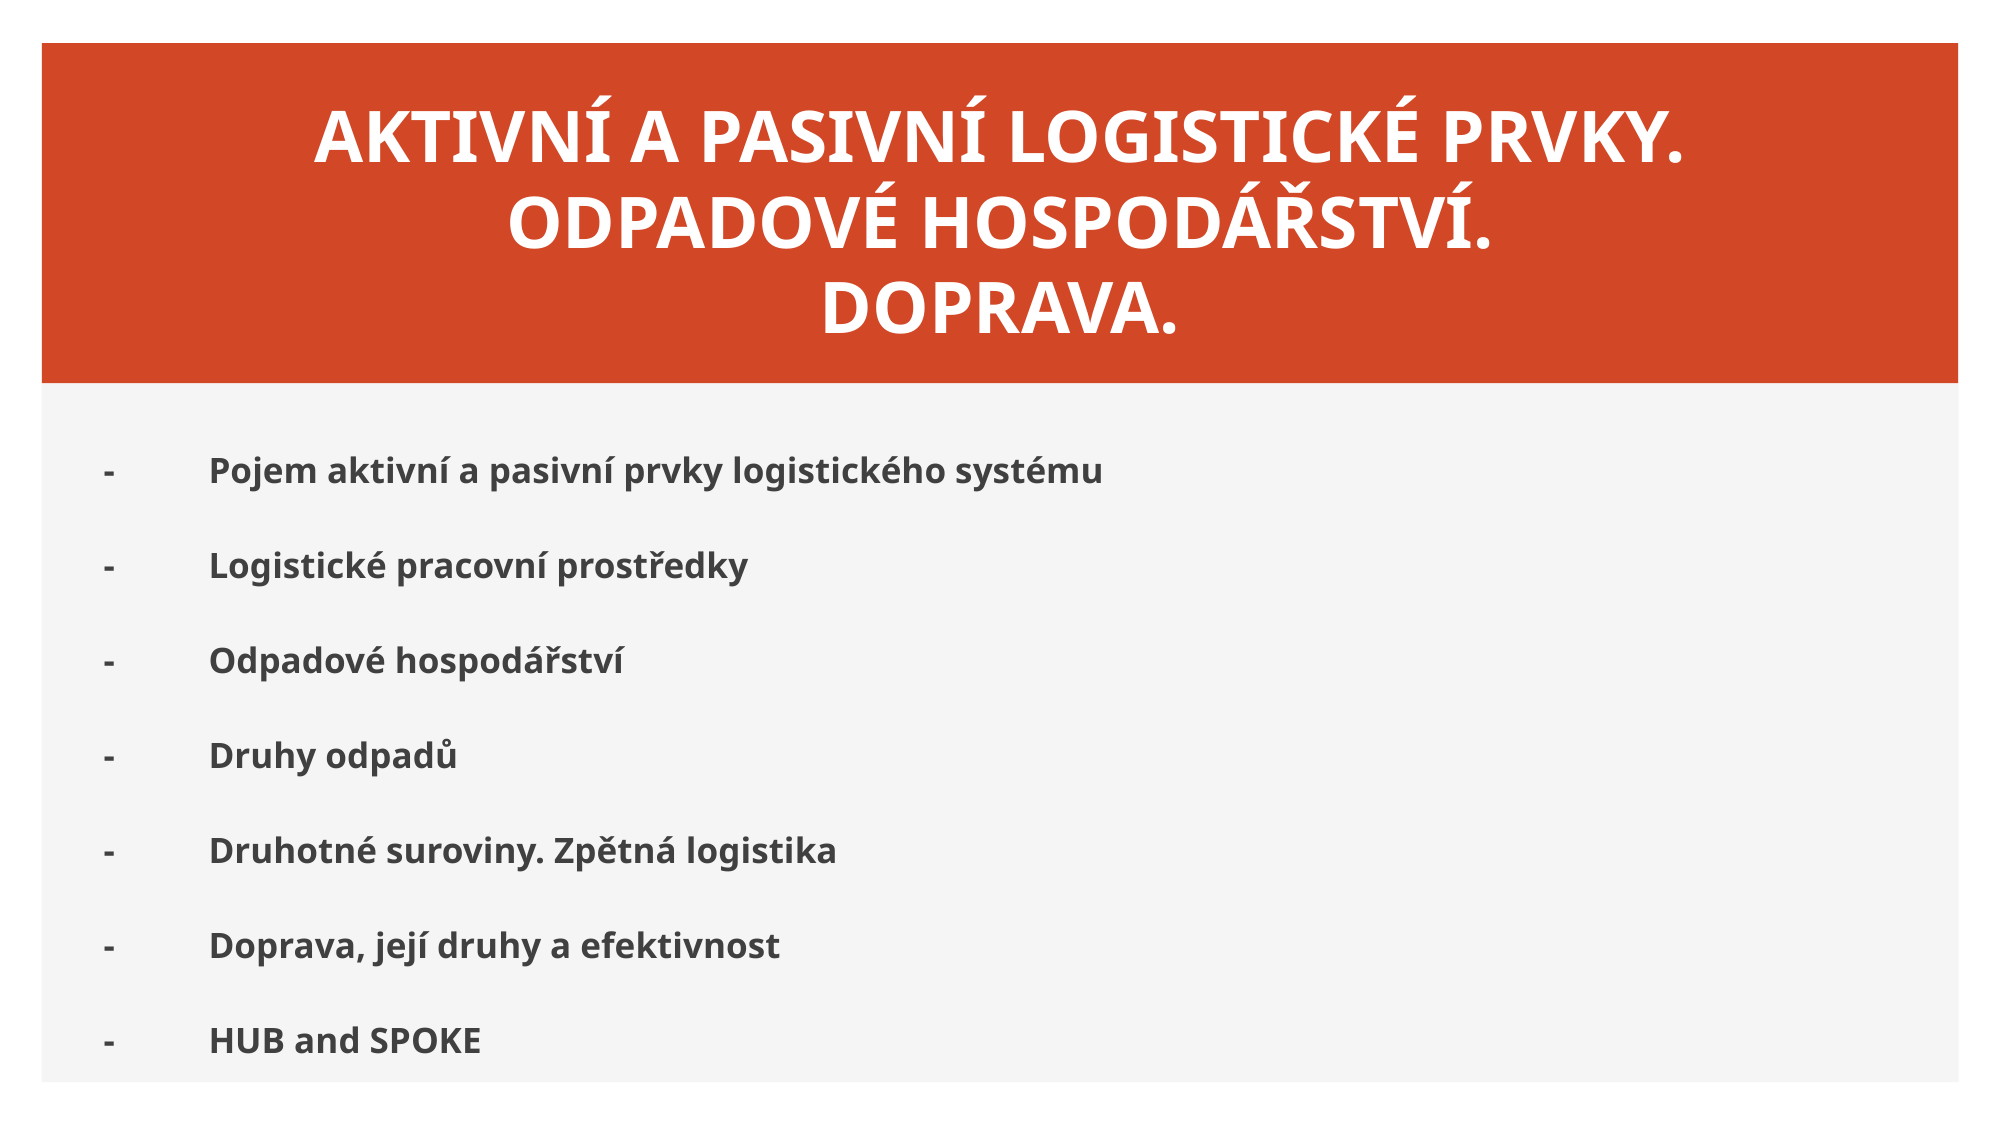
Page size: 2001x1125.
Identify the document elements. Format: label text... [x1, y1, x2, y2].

title AKTIVNÍ A PASIVNÍ LOGISTICKÉ PRVKY. ODPADOVÉ HOSPODÁŘSTVÍ. DOPRAVA. [88, 82, 1912, 356]
list - Pojem aktivní a pasivní prvky logistického systému - Logistické pracovní prostředky - Odpadové hospodářství - Druhy odpadů - Druhotné suroviny. Zpětná logistika - Doprava, její druhy a efektivnost - HUB and SPOKE [88, 420, 1638, 1073]
